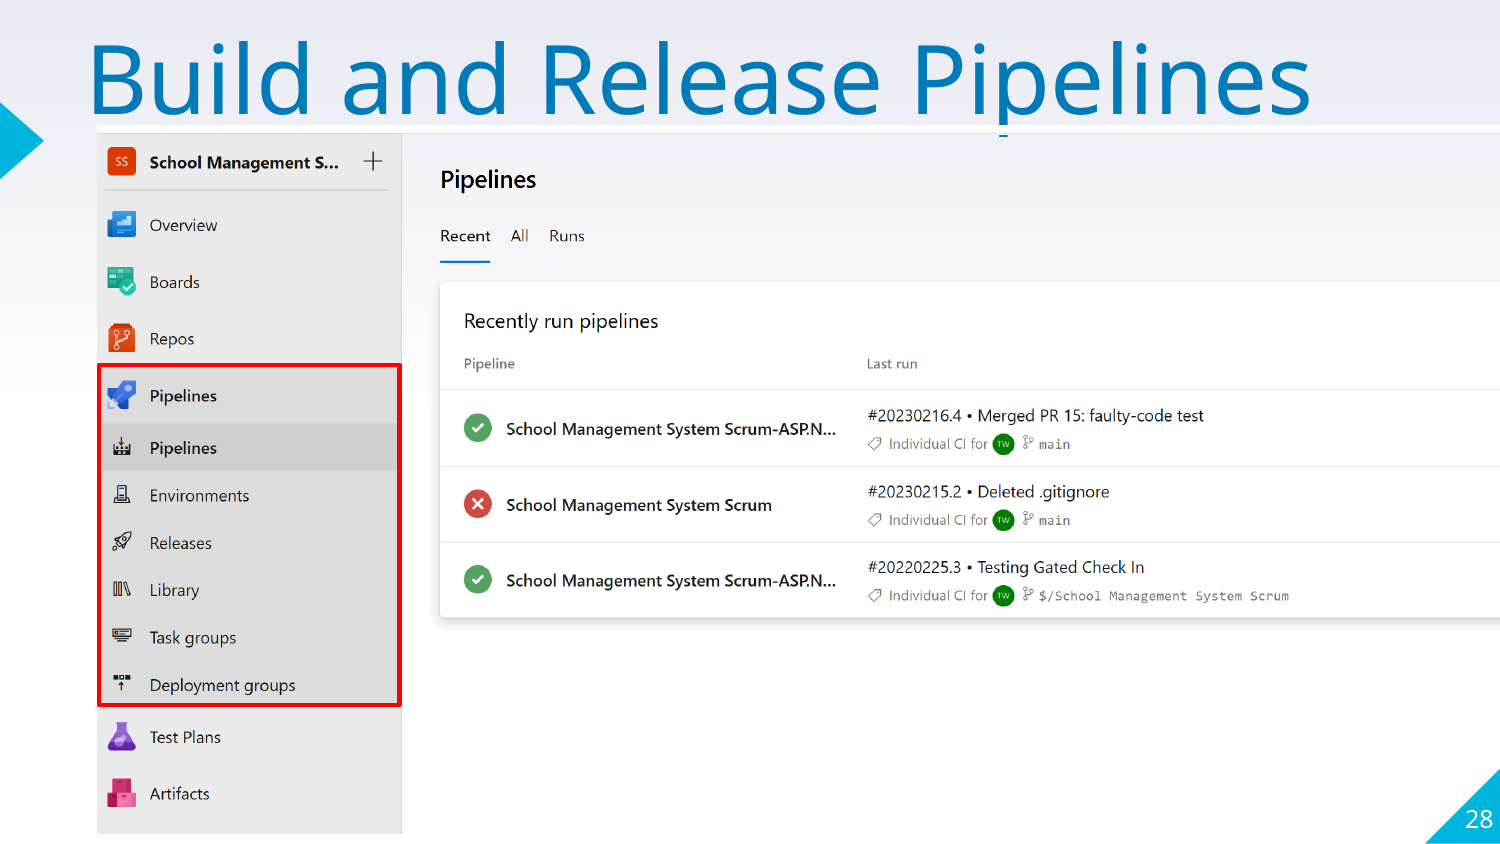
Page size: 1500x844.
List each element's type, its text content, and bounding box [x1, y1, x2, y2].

title Build and Release Pipelines [85, 41, 1357, 219]
picture [97, 125, 1500, 834]
